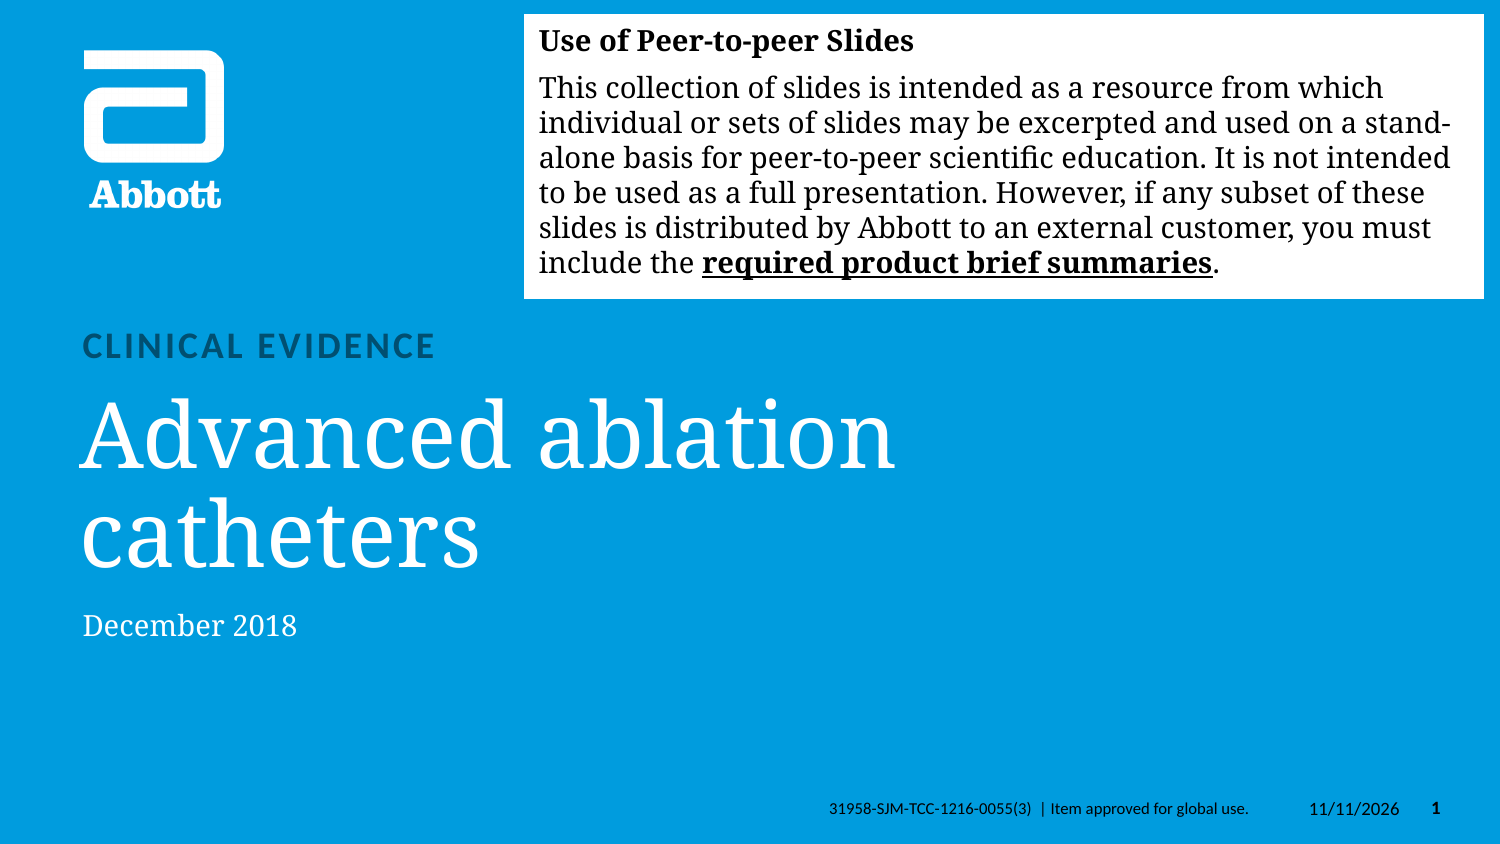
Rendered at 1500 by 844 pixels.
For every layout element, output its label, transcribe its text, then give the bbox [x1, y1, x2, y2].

picture [189, 181, 220, 208]
picture [168, 188, 188, 208]
list December 2018 [82, 607, 878, 686]
picture [90, 181, 119, 207]
picture [85, 51, 223, 162]
title Advanced ablation catheters [64, 382, 1306, 585]
subtitle Clinical Evidence [82, 287, 1283, 366]
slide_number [1265, 782, 1400, 827]
slide_number 1 [1411, 790, 1460, 826]
picture [119, 181, 142, 208]
text_box Use of Peer-to-peer Slides This collection of slides is intended as a resource from which individual or sets of slides may be excerpted and used on a stand-alone basis for peer-to-peer scientific education. It is not intended to be used as a full presentation. However, if any subset of these slides is distributed by Abbott to an external customer, you must include the required product brief summaries. [524, 14, 1484, 299]
picture [142, 181, 165, 208]
